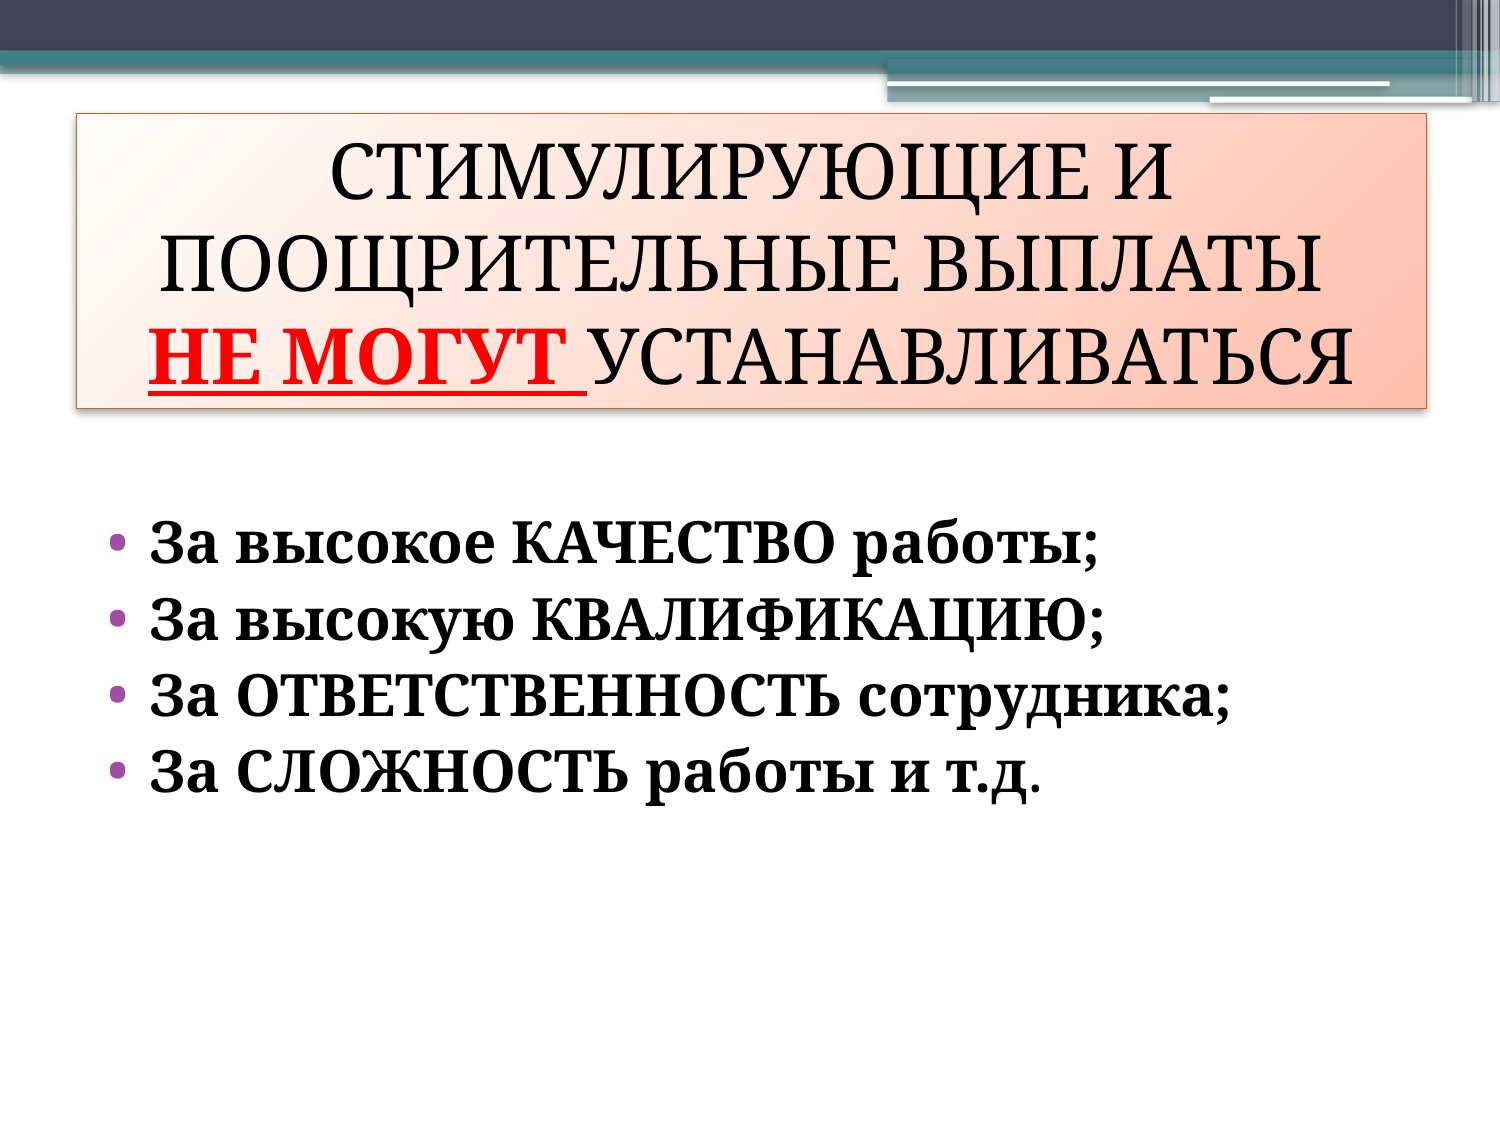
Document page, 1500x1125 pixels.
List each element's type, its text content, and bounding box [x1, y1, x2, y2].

list За высокое КАЧЕСТВО работы; За высокую КВАЛИФИКАЦИЮ; За ОТВЕТСТВЕННОСТЬ сотрудника; За СЛОЖНОСТЬ работы и т.д. [74, 421, 1426, 950]
title СТИМУЛИРУЮЩИЕ И ПООЩРИТЕЛЬНЫЕ ВЫПЛАТЫ НЕ МОГУТ УСТАНАВЛИВАТЬСЯ [76, 113, 1427, 409]
